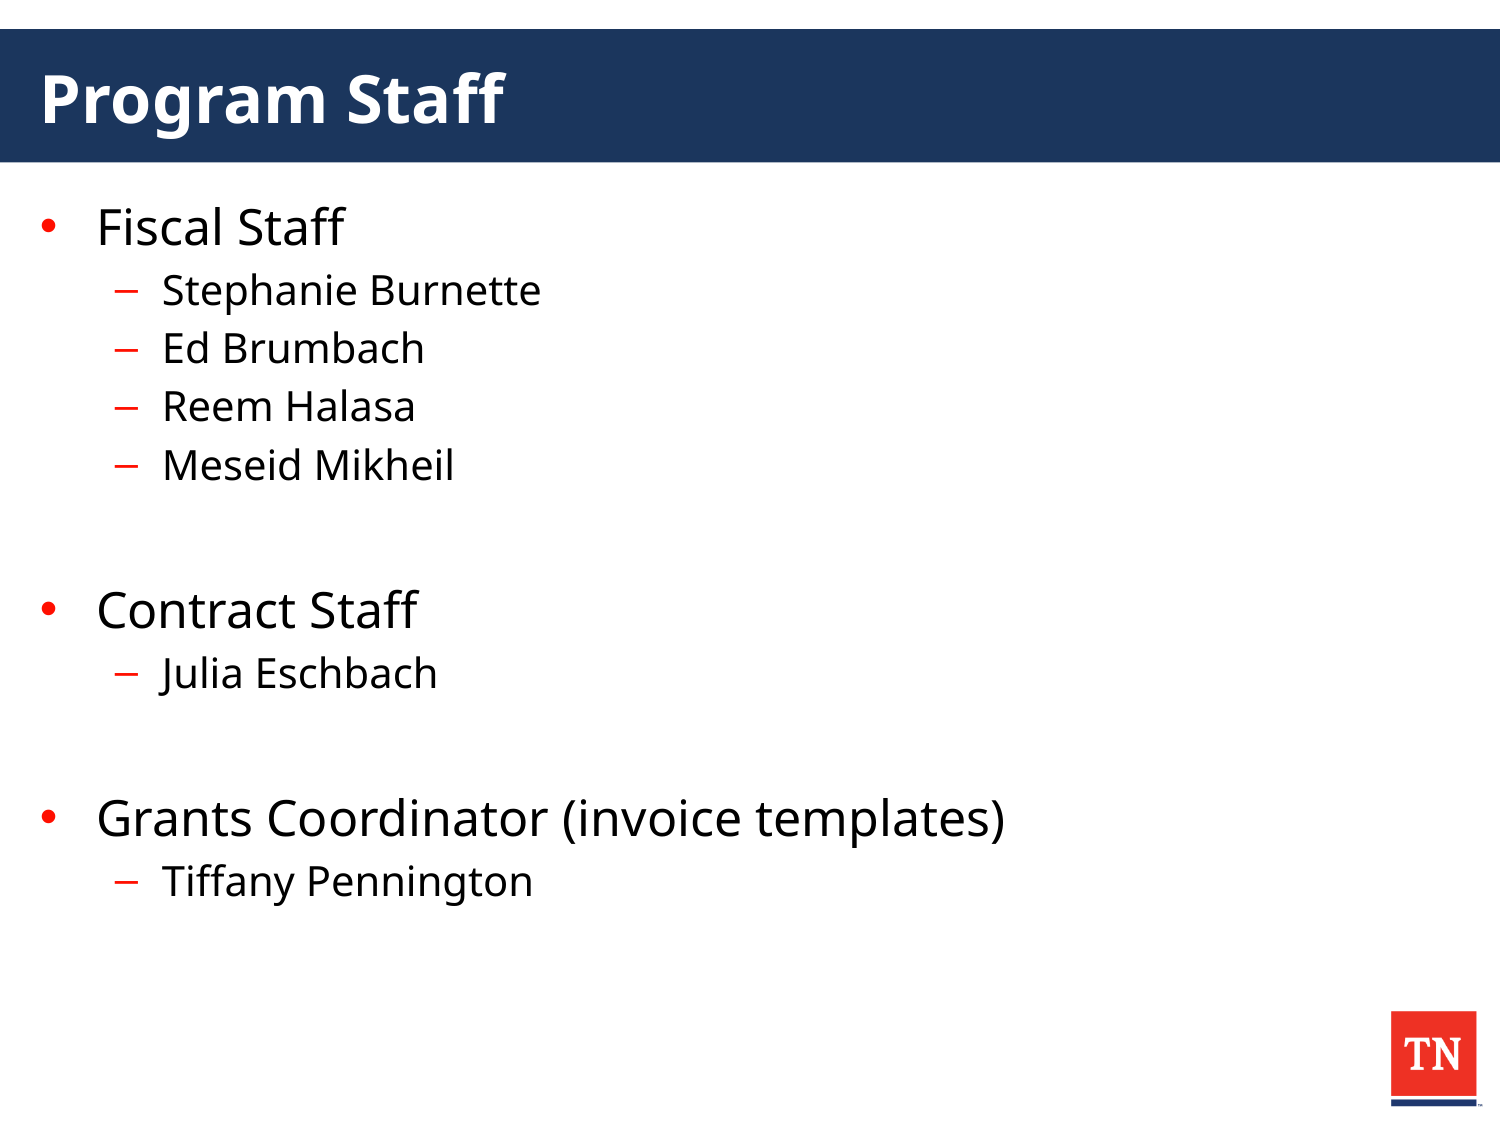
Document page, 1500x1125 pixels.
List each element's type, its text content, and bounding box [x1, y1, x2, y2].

list Fiscal Staff Stephanie Burnette Ed Brumbach Reem Halasa Meseid Mikheil Contract Staff Julia Eschbach Grants Coordinator (invoice templates) Tiffany Pennington [24, 187, 1475, 1100]
picture [1362, 987, 1500, 1125]
title Program Staff [24, 29, 1475, 165]
